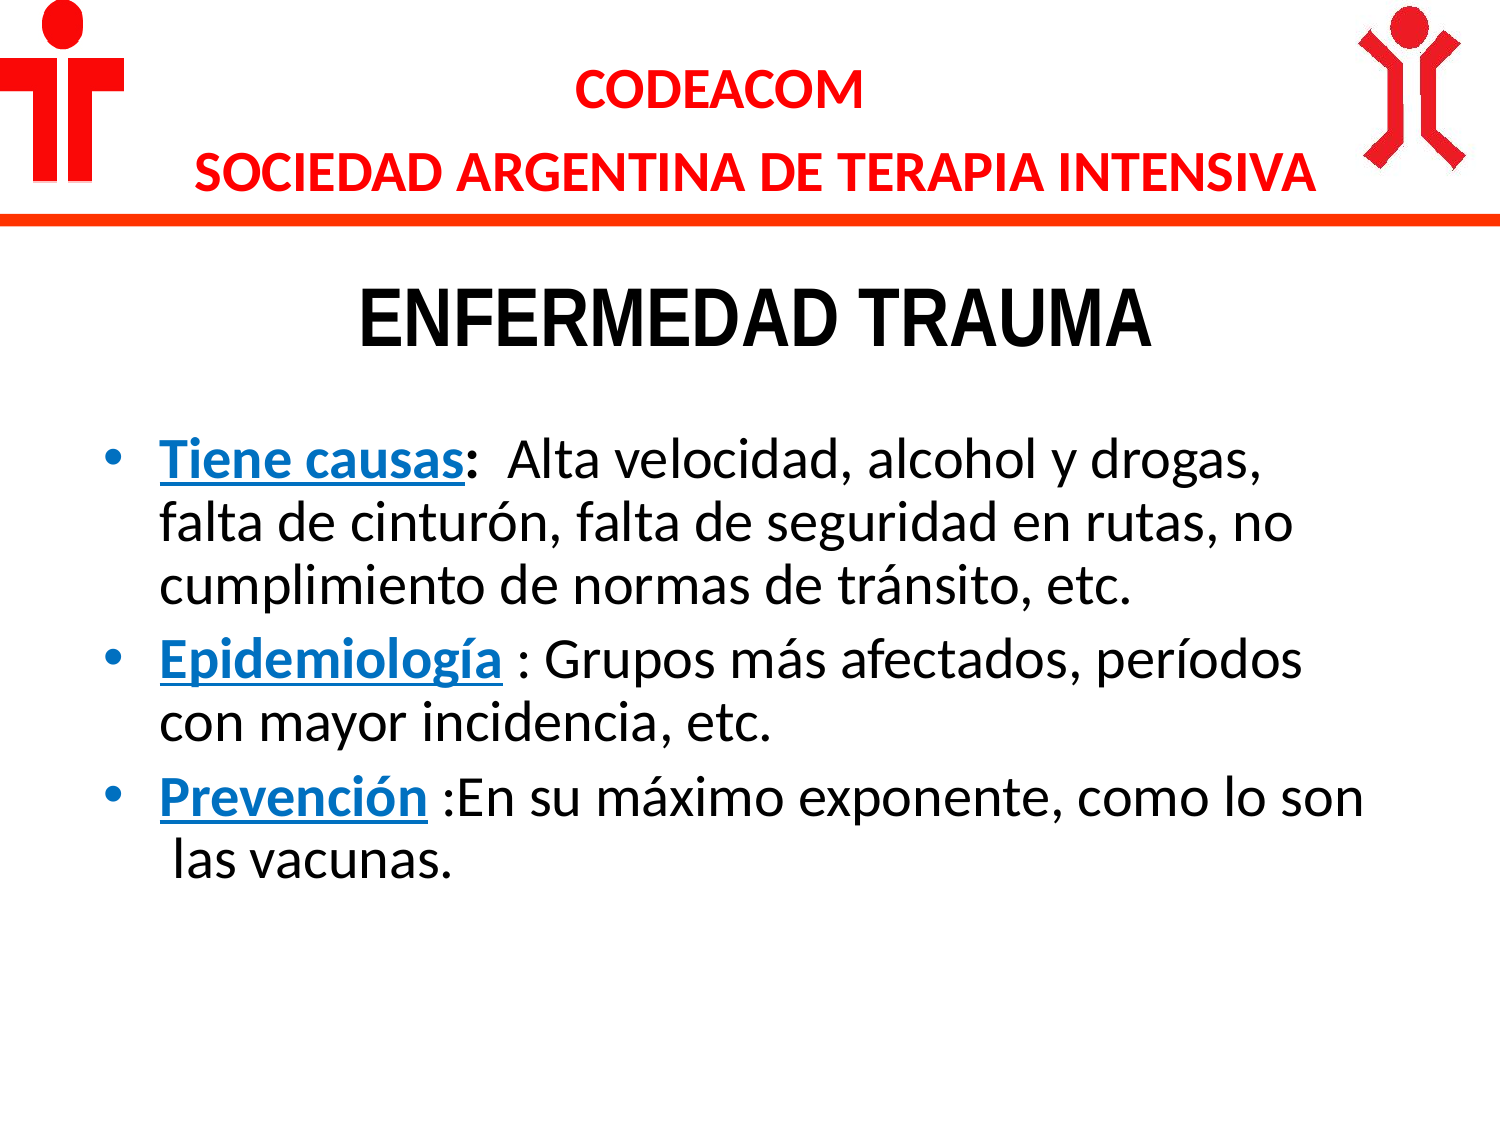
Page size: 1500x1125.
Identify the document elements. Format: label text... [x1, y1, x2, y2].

text_box Tiene causas: Alta velocidad, alcohol y drogas, falta de cinturón, falta de seguridad en rutas, no cumplimiento de normas de tránsito, etc. Epidemiología : Grupos más afectados, períodos con mayor incidencia, etc. Prevención :En su máximo exponente, como lo son las vacunas. [88, 420, 1388, 1059]
text_box ENFERMEDAD TRAUMA [64, 255, 1449, 371]
picture [1340, 0, 1500, 204]
text_box SOCIEDAD ARGENTINA DE TERAPIA INTENSIVA [159, 125, 1341, 211]
picture [0, 0, 125, 183]
text_box CODEACOM [513, 42, 927, 125]
